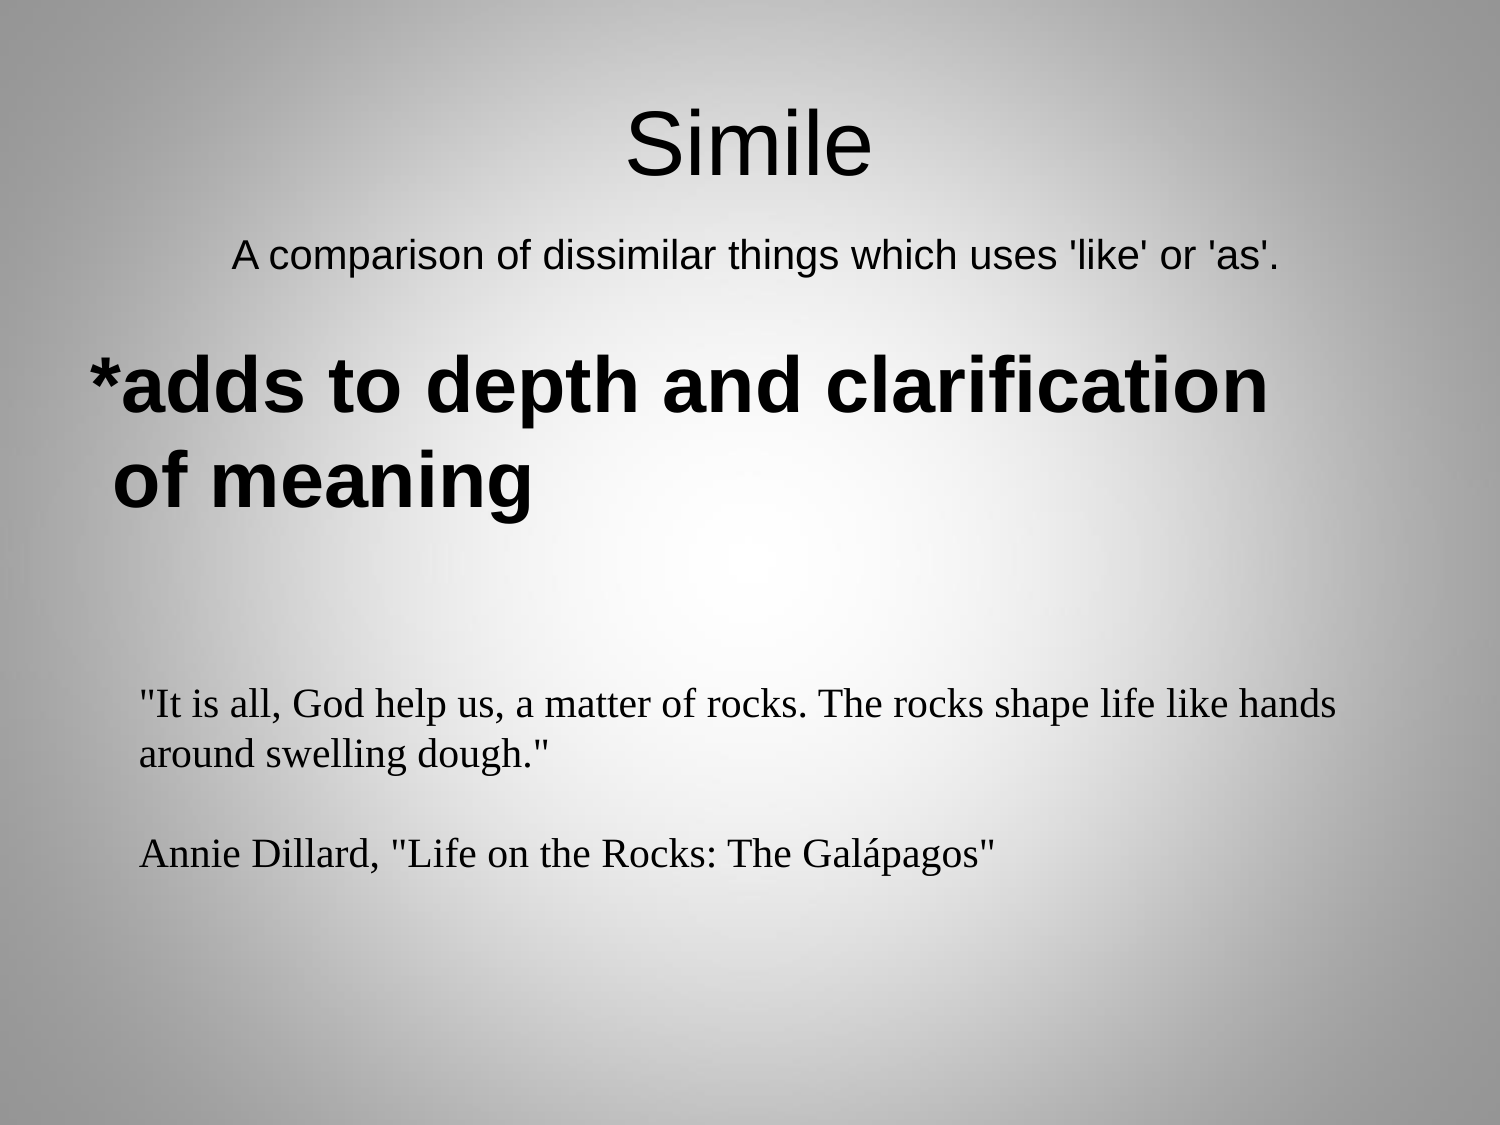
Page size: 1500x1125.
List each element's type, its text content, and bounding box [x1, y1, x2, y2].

picture [0, 0, 1500, 1125]
title Simile [74, 44, 1426, 233]
text_box "It is all, God help us, a matter of rocks. The rocks shape life like hands around swelling dough." Annie Dillard, "Life on the Rocks: The Galápagos" [123, 668, 1412, 884]
text_box A comparison of dissimilar things which uses 'like' or 'as'. [88, 220, 1436, 285]
text_box *adds to depth and clarification of meaning [75, 326, 1308, 531]
